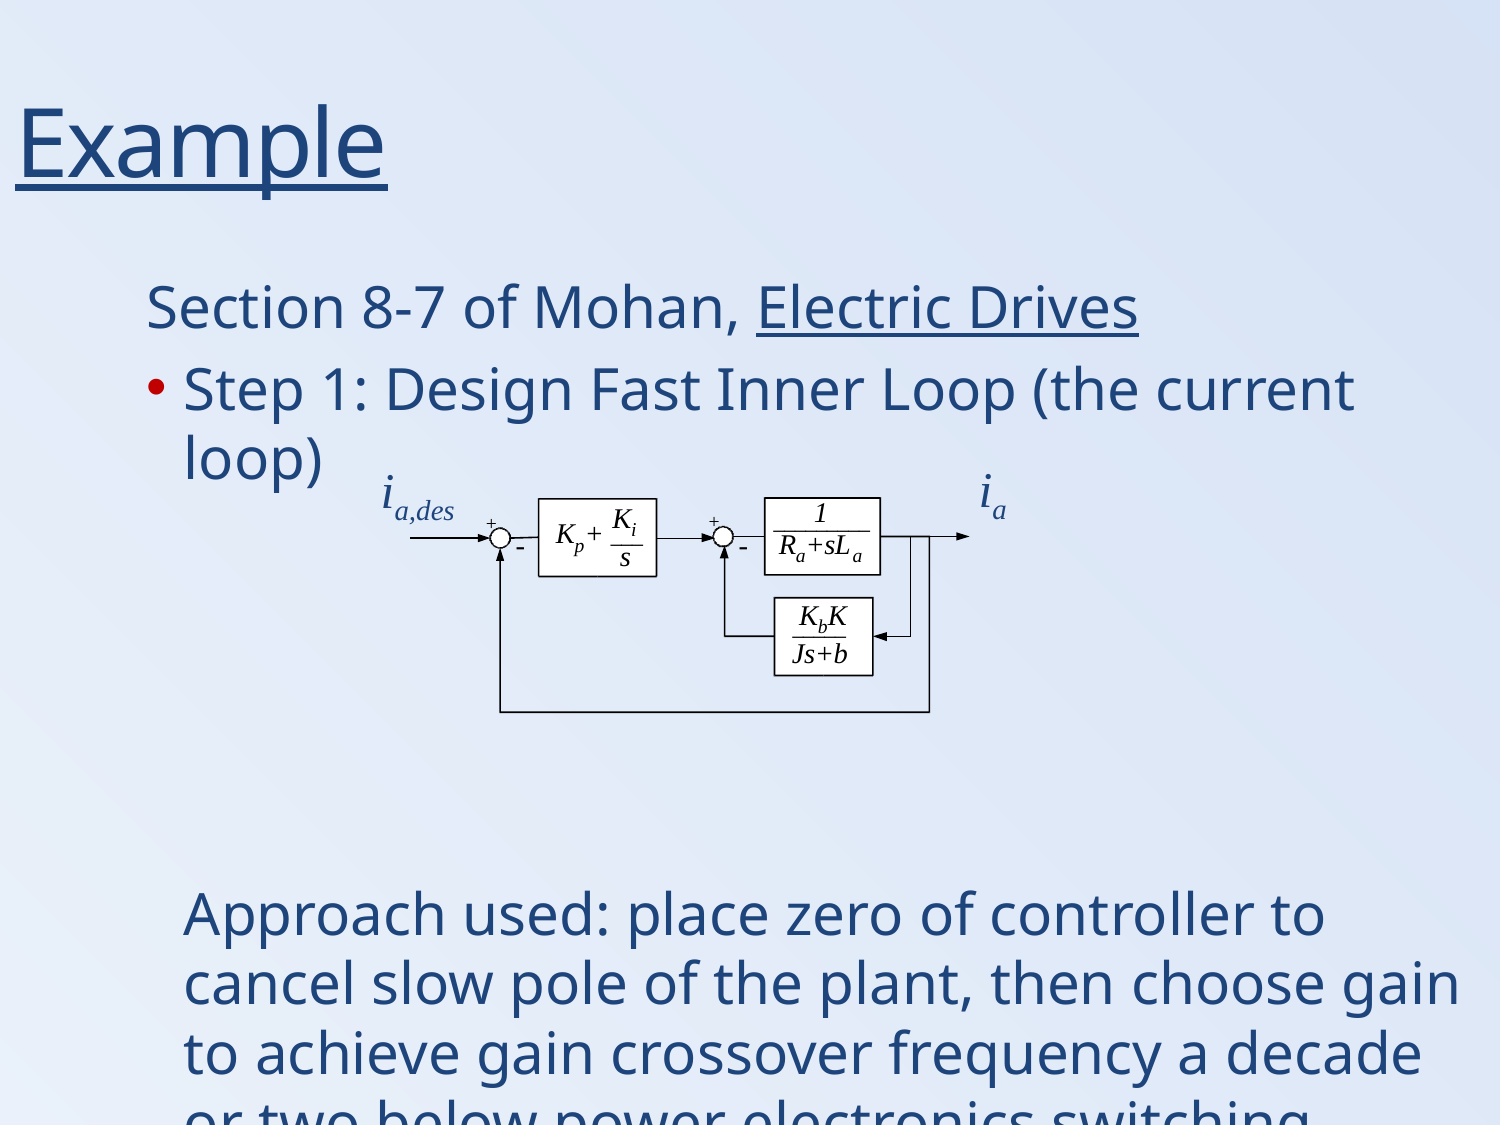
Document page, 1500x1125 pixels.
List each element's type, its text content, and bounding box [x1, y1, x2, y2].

title Example [0, 45, 1250, 233]
list Section 8-7 of Mohan, Electric Drives Step 1: Design Fast Inner Loop (the current loop) Approach used: place zero of controller to cancel slow pole of the plant, then choose gain to achieve gain crossover frequency a decade or two below power electronics switching frequency [112, 262, 1500, 1005]
picture [361, 436, 1168, 810]
